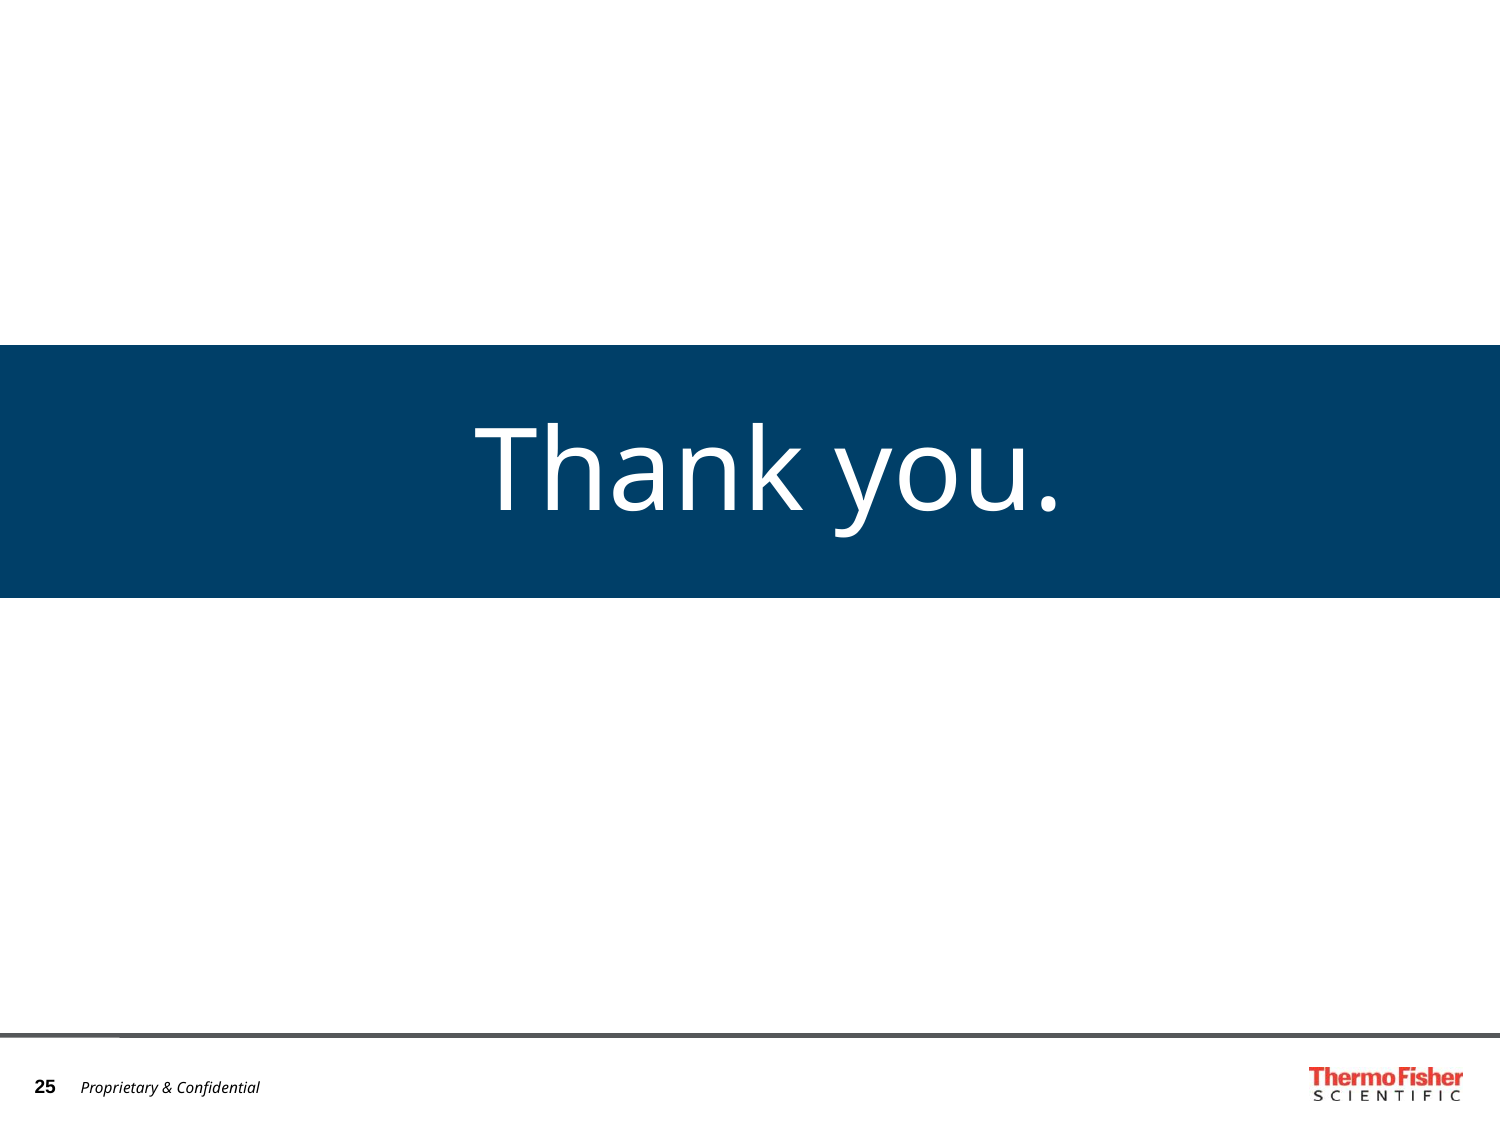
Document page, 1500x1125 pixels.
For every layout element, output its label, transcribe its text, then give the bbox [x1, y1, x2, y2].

text_box Thank you. [0, 345, 1500, 598]
picture [1309, 1067, 1463, 1101]
